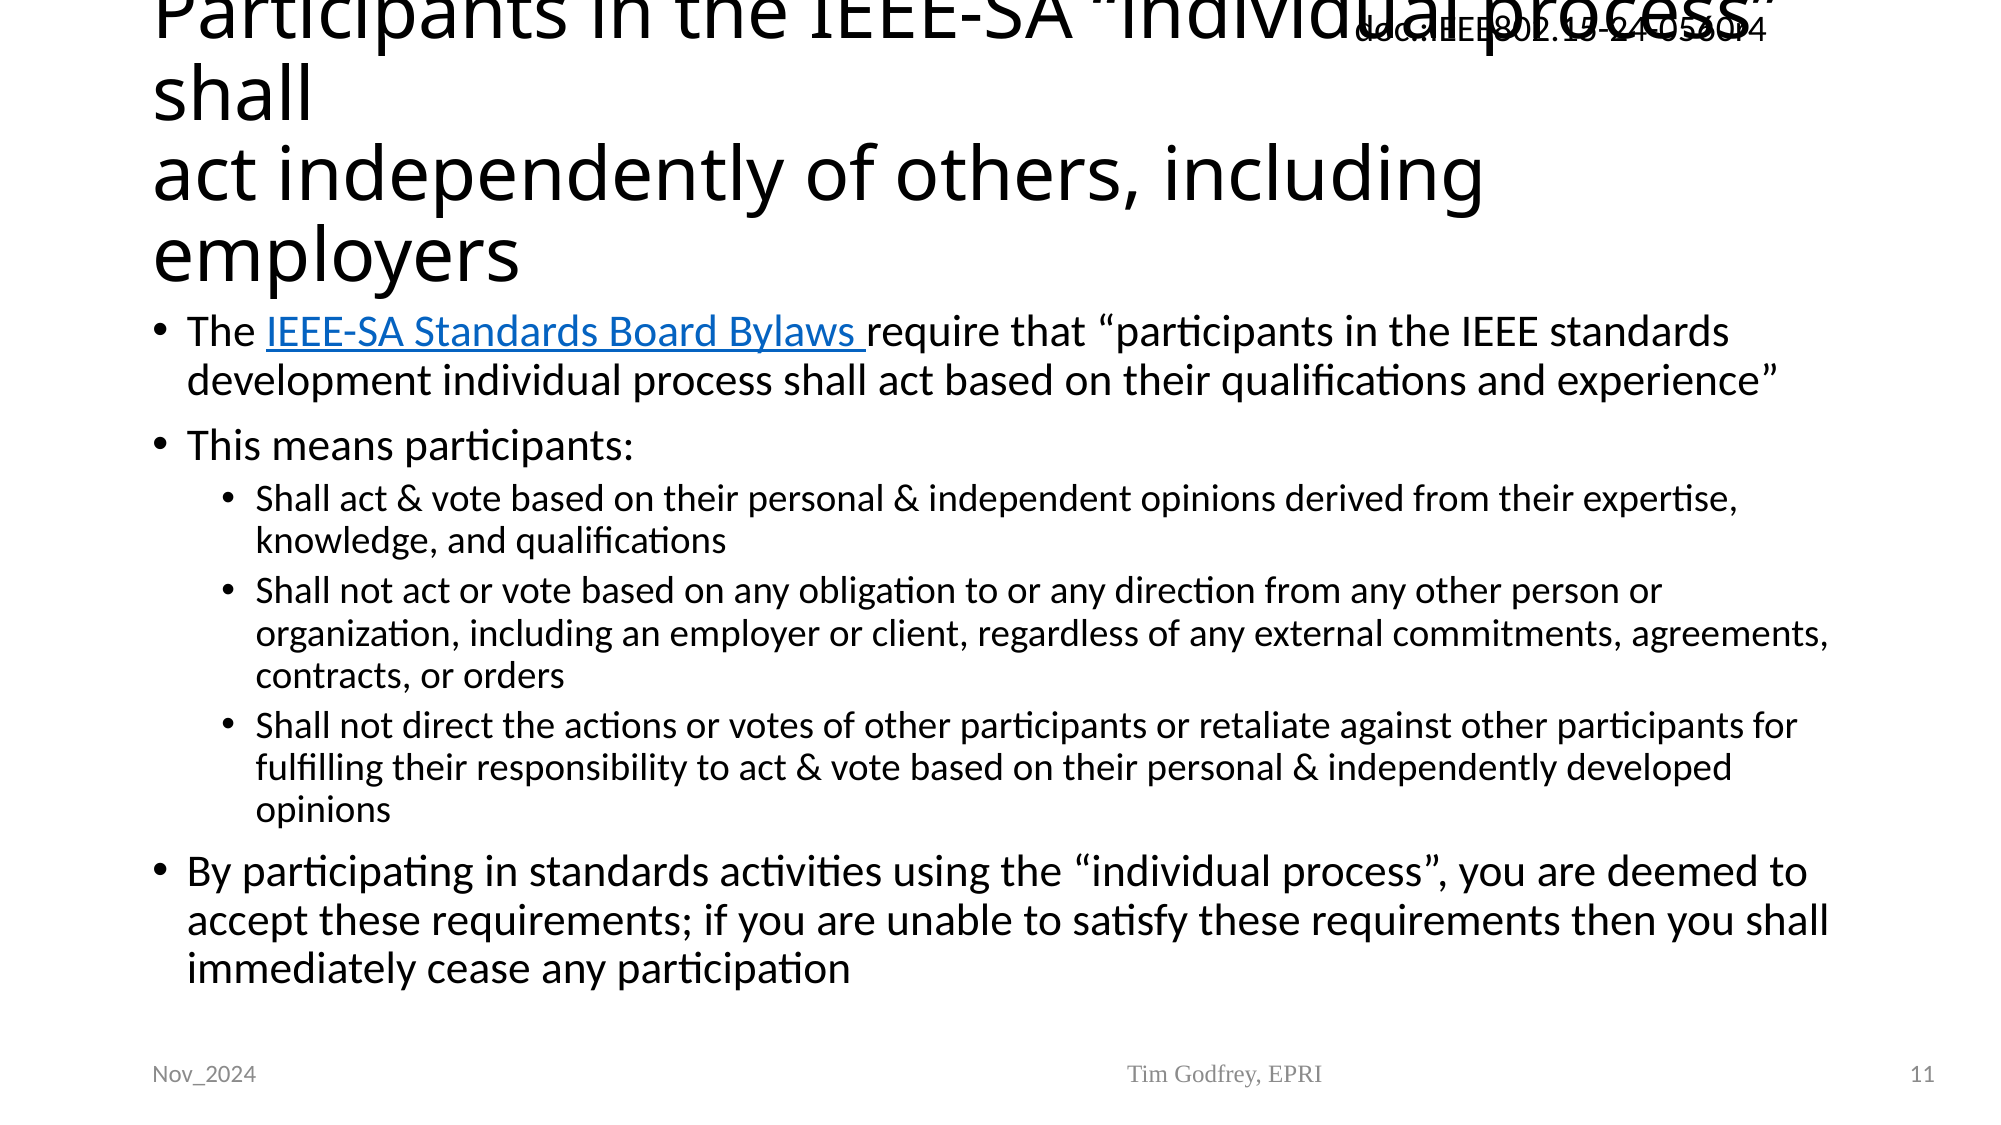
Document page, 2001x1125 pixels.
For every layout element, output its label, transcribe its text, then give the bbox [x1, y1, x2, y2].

slide_number Nov_2024 [137, 1042, 588, 1103]
footer Tim Godfrey, EPRI [662, 1042, 1338, 1103]
slide_number 11 [1462, 1042, 1950, 1103]
list The IEEE-SA Standards Board Bylaws require that “participants in the IEEE standards development individual process shall act based on their qualifications and experience” This means participants: Shall act & vote based on their personal & independent opinions derived from their expertise, knowledge, and qualifications Shall not act or vote based on any obligation to or any direction from any other person or organization, including an employer or client, regardless of any external commitments, agreements, contracts, or orders Shall not direct the actions or votes of other participants or retaliate against other participants for fulfilling their responsibility to act & vote based on their personal & independently developed opinions By participating in standards activities using the “individual process”, you are deemed to accept these requirements; if you are unable to satisfy these requirements then you shall immediately cease any participation [137, 299, 1863, 1014]
title Participants in the IEEE-SA “individual process” shall act independently of others, including employers [137, 59, 1863, 213]
